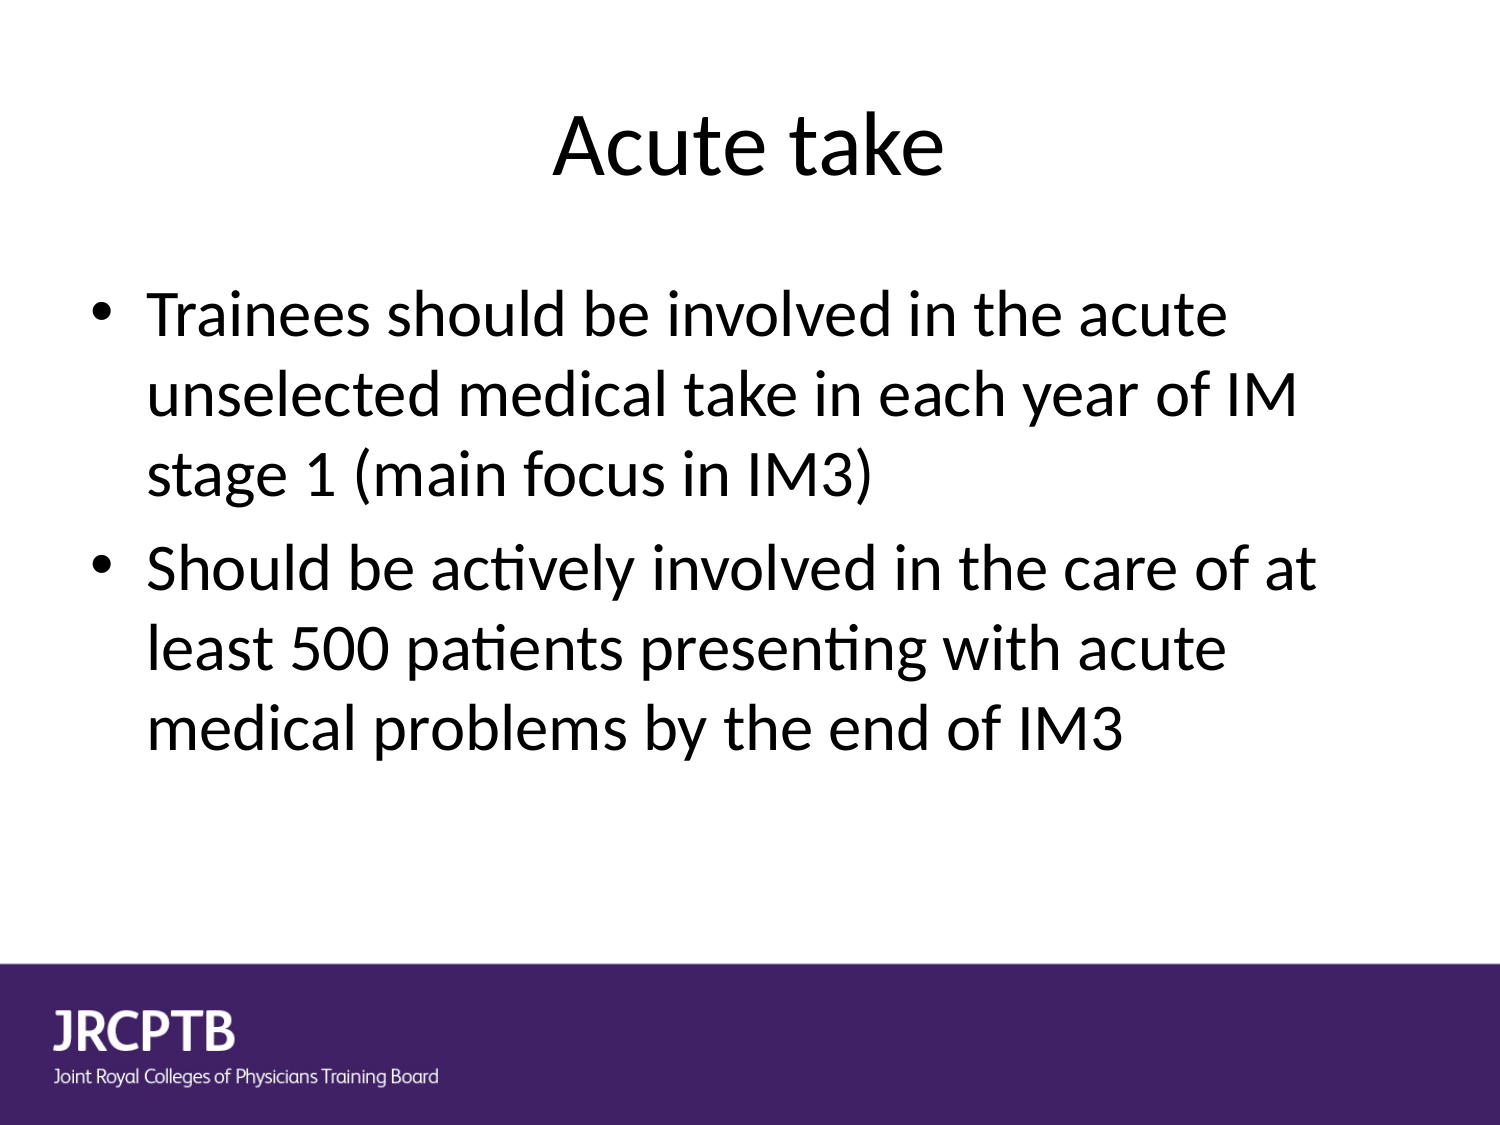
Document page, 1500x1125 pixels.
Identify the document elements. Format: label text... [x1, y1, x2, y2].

title Acute take [75, 45, 1425, 233]
picture [0, 0, 1500, 1125]
list Trainees should be involved in the acute unselected medical take in each year of IM stage 1 (main focus in IM3) Should be actively involved in the care of at least 500 patients presenting with acute medical problems by the end of IM3 [75, 262, 1425, 1005]
